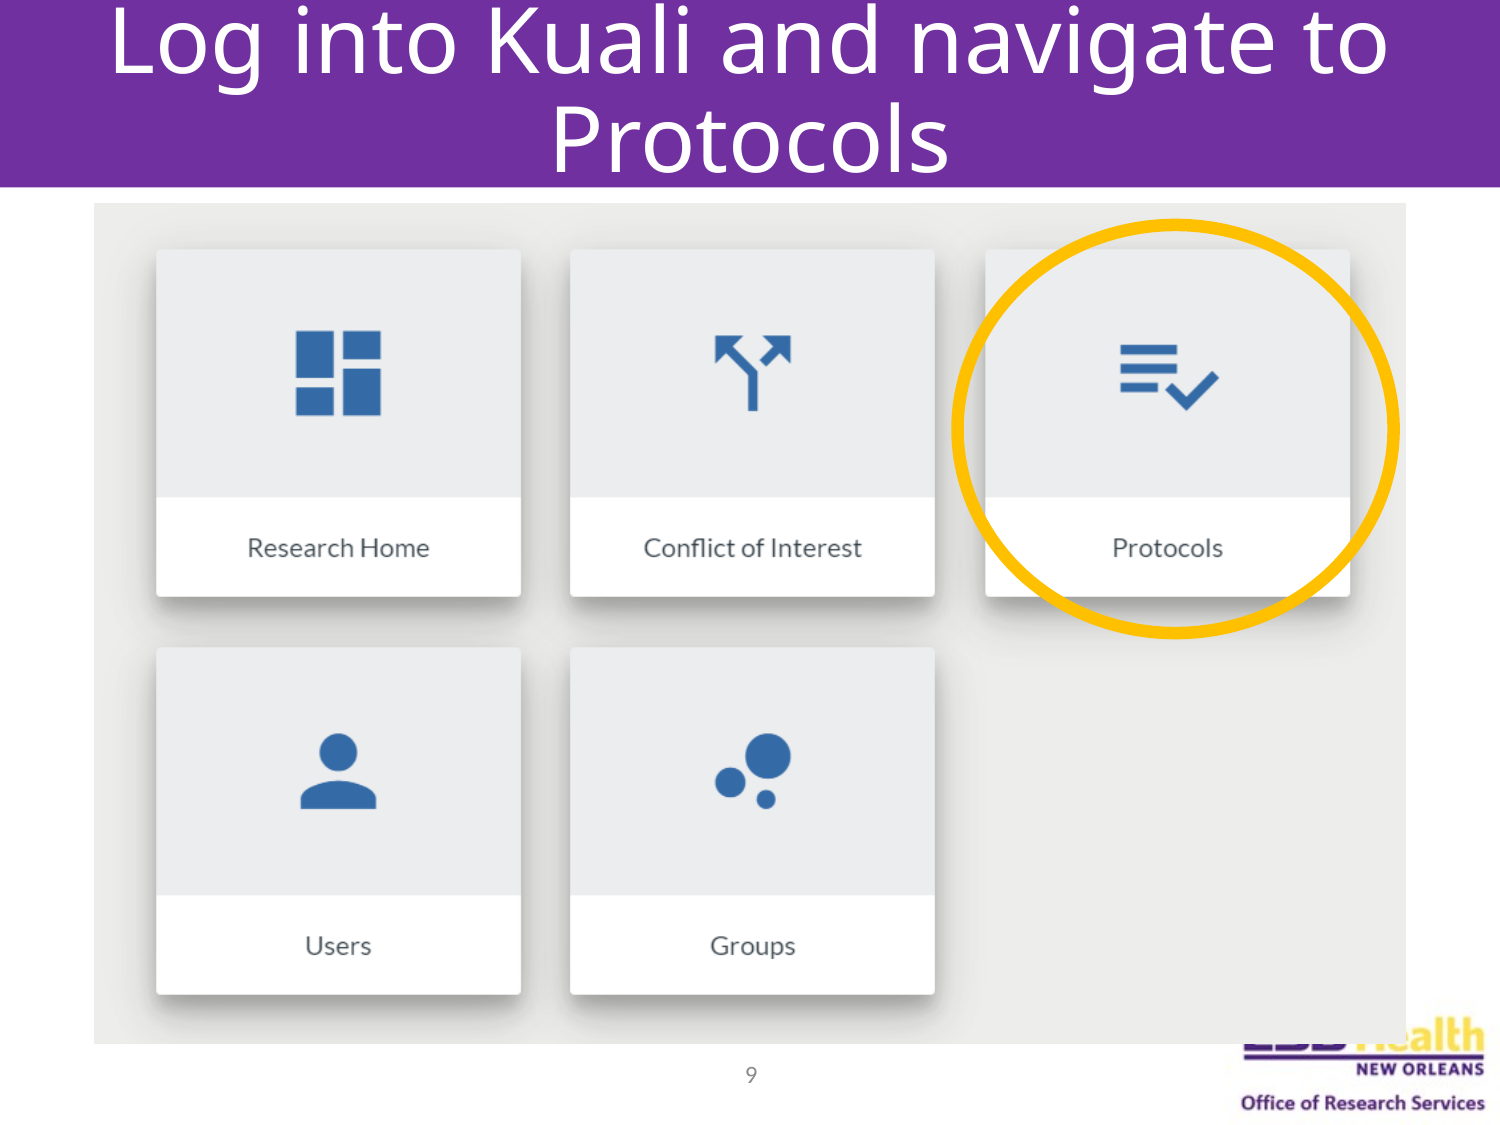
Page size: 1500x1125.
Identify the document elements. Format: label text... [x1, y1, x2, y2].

picture [0, 188, 1500, 1125]
title Log into Kuali and navigate to Protocols [0, 0, 1500, 188]
slide_number 9 [701, 1044, 802, 1104]
